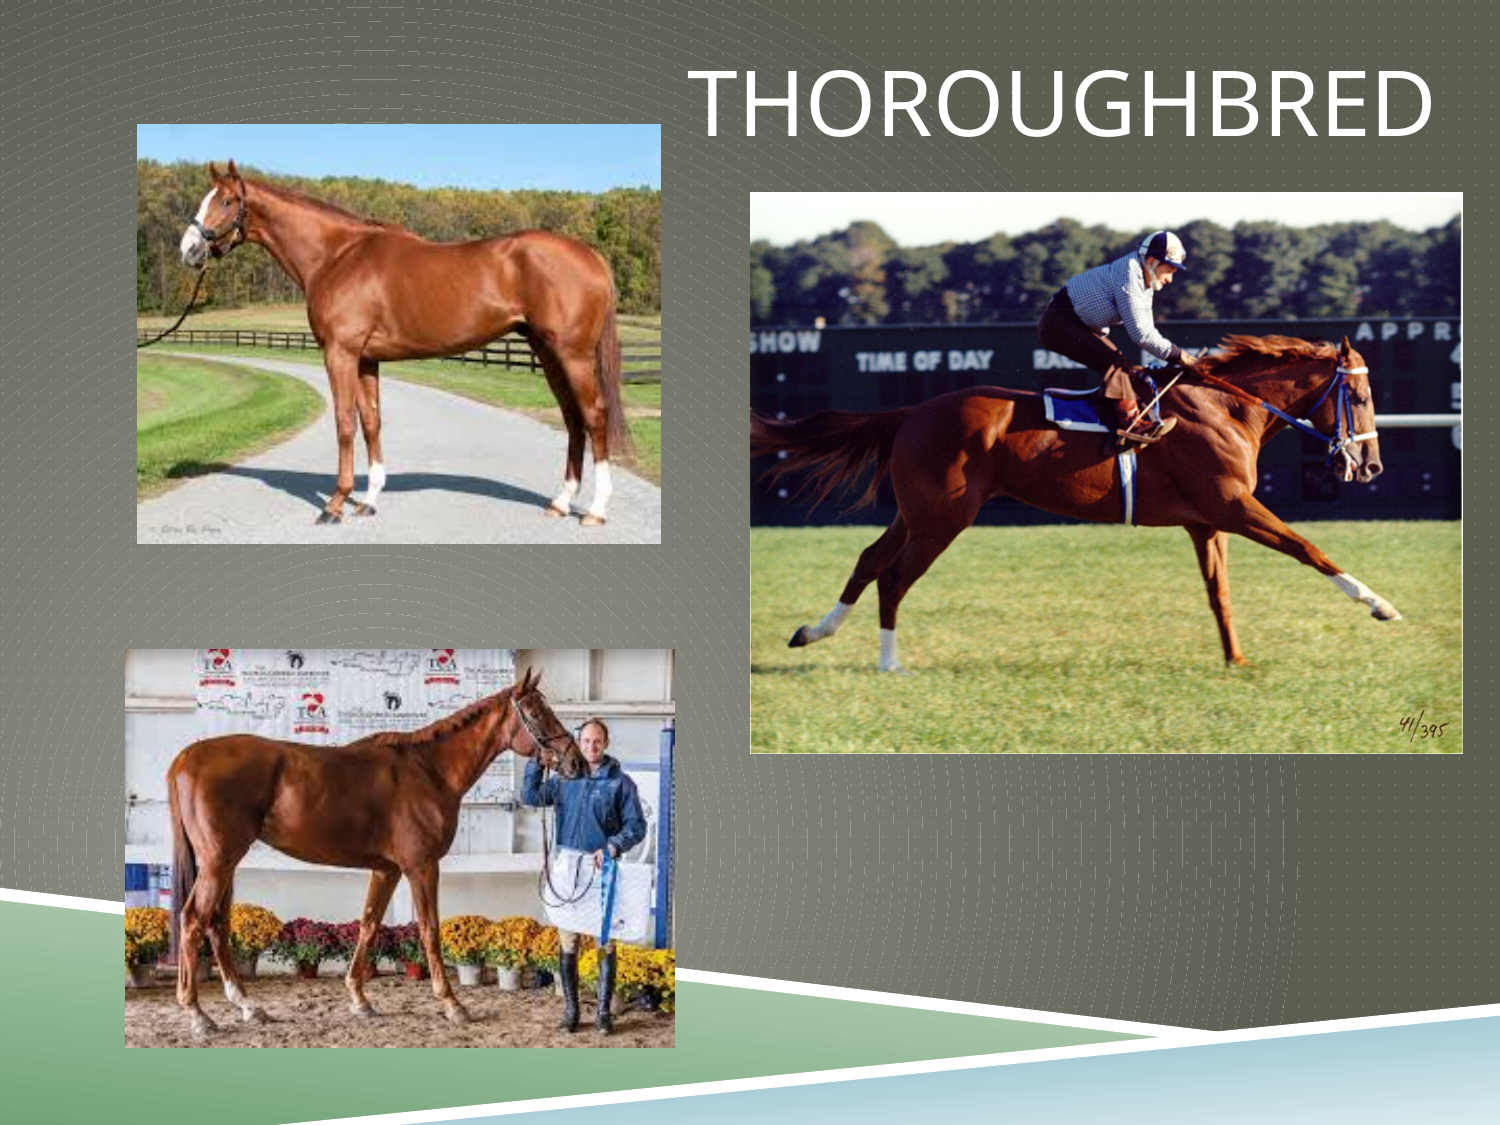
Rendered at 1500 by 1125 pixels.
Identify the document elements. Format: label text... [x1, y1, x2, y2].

picture [137, 124, 661, 544]
picture [124, 649, 676, 1049]
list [749, 192, 1463, 754]
title Thoroughbred [675, 24, 1450, 175]
